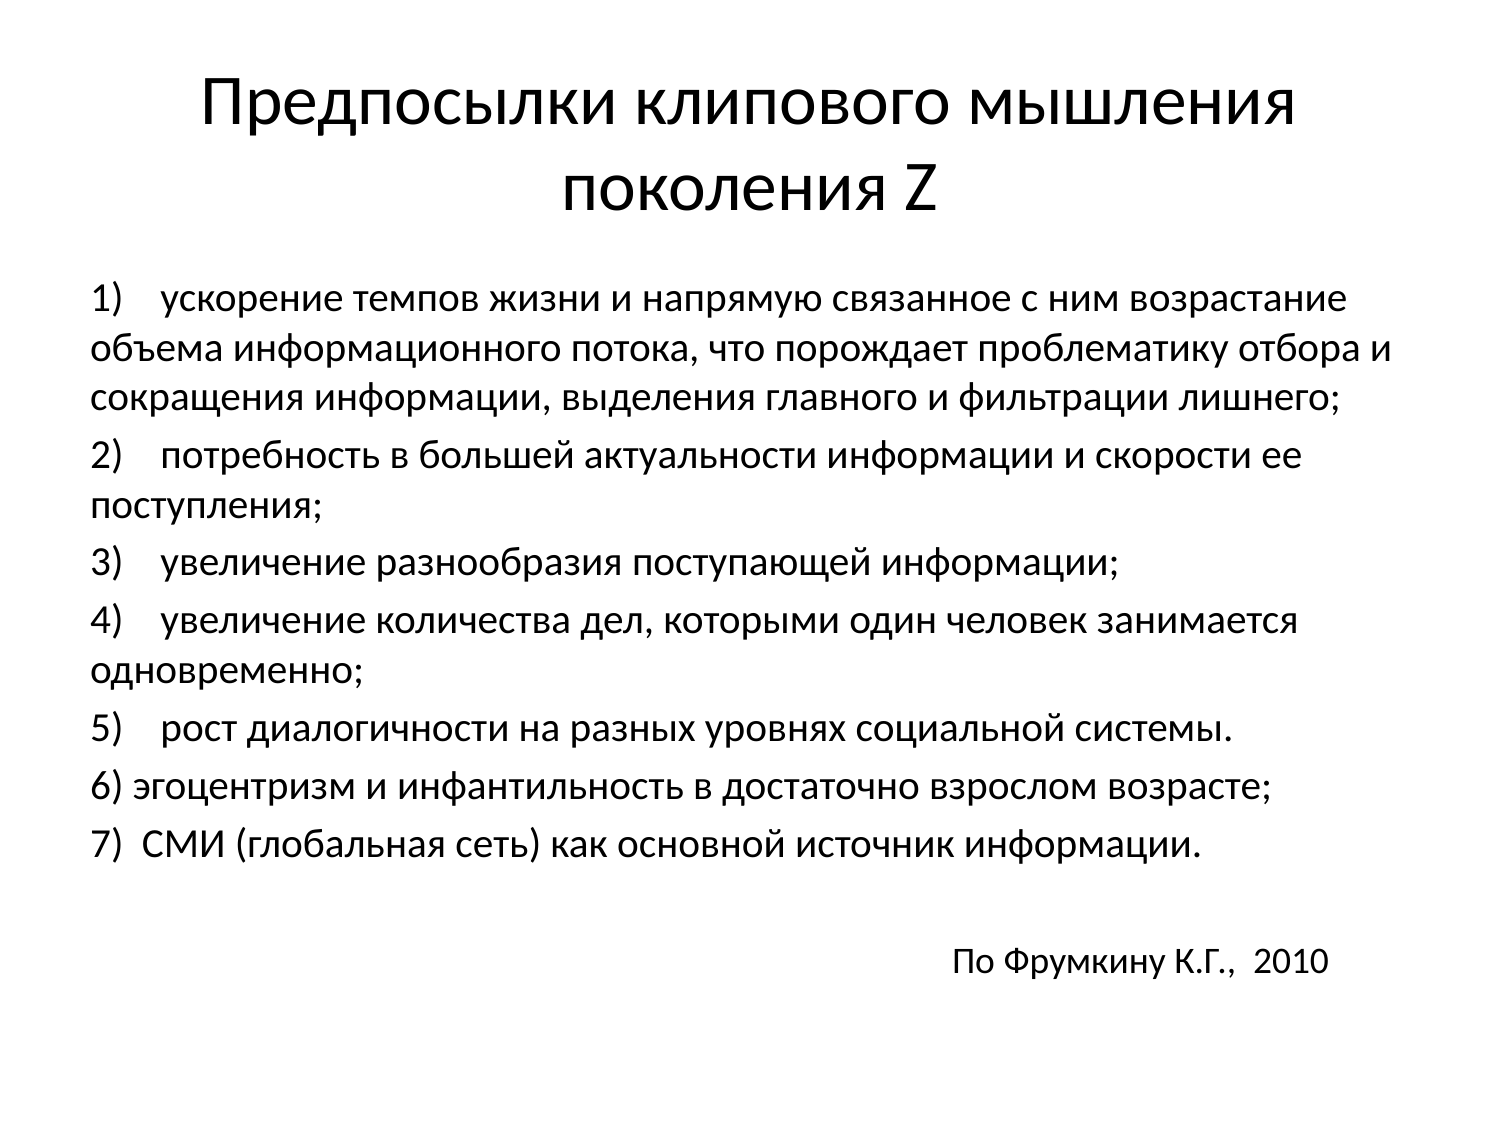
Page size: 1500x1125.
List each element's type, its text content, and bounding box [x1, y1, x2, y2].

list 1) ускорение темпов жизни и напрямую связанное с ним возрастание объема информационного потока, что порождает проблематику отбора и сокращения информации, выделения главного и фильтрации лишнего; 2) потребность в большей актуальности информации и скорости ее поступления; 3) увеличение разнообразия поступающей информации; 4) увеличение количества дел, которыми один человек занимается одновременно; 5) рост диалогичности на разных уровнях социальной системы. 6) эгоцентризм и инфантильность в достаточно взрослом возрасте; 7) СМИ (глобальная сеть) как основной источник информации. [75, 262, 1425, 917]
text_box По Фрумкину К.Г., 2010 [937, 928, 1345, 989]
title Предпосылки клипового мышления поколения Z [75, 45, 1425, 233]
